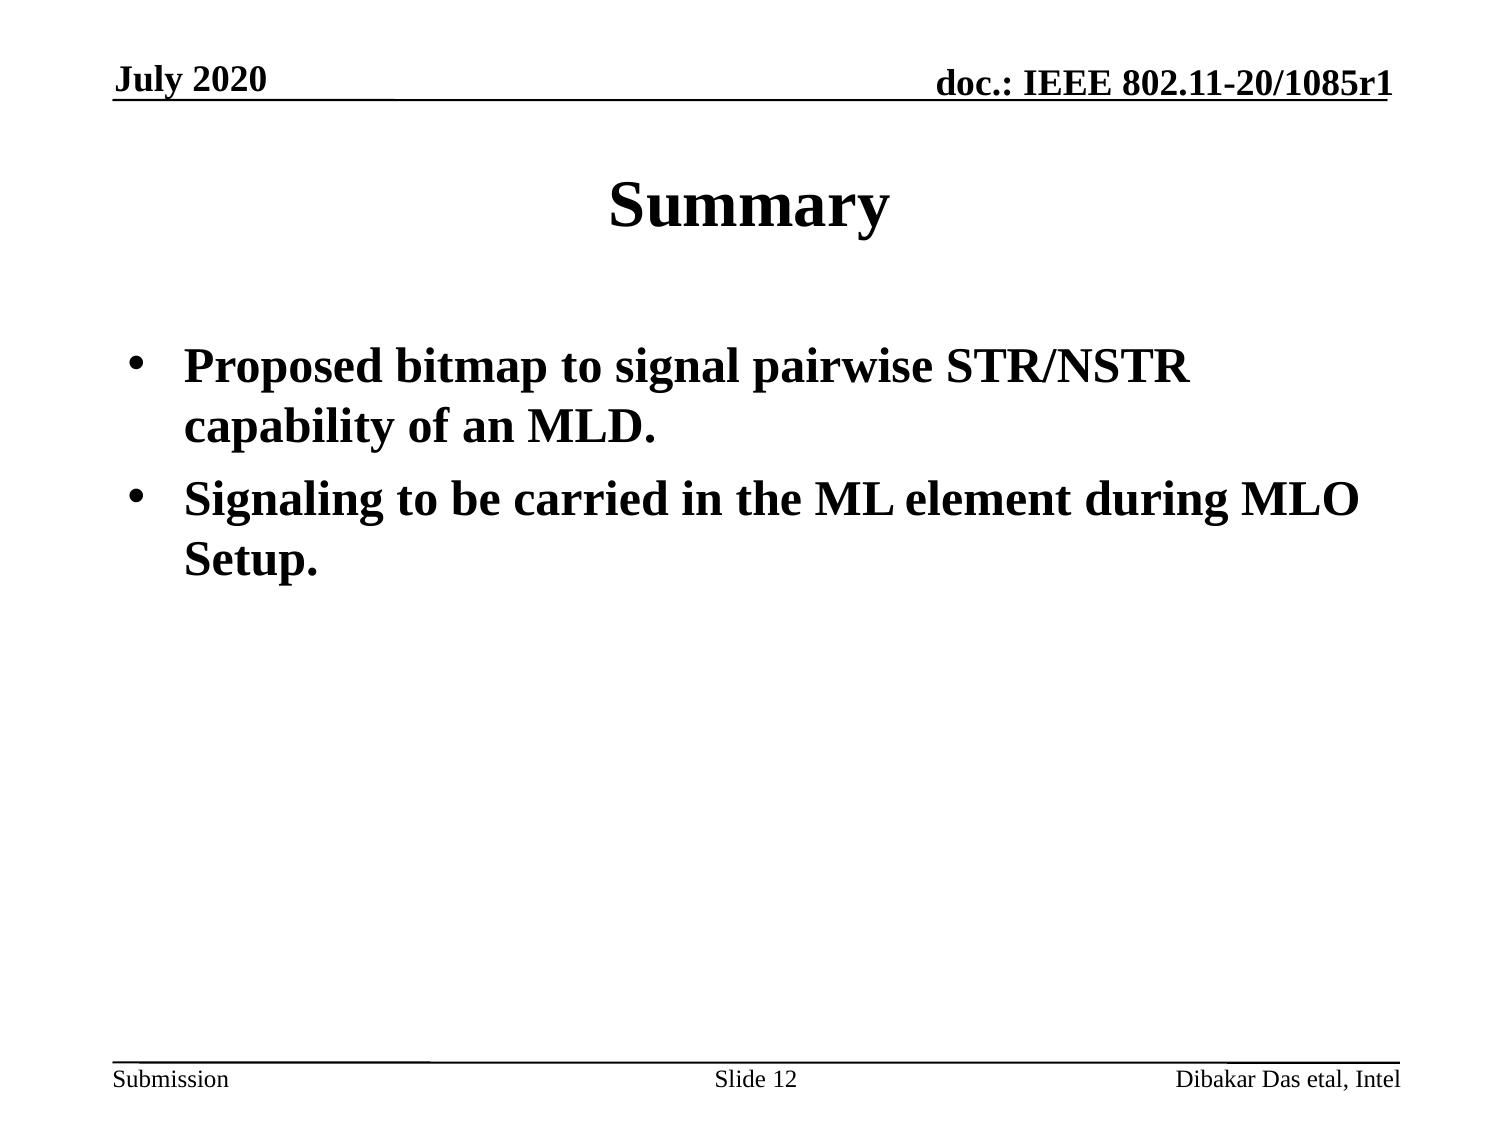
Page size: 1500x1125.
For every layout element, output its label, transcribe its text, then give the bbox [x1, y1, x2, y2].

slide_number Slide 12 [712, 1061, 800, 1123]
list Proposed bitmap to signal pairwise STR/NSTR capability of an MLD. Signaling to be carried in the ML element during MLO Setup. [112, 324, 1388, 1000]
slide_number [114, 54, 423, 100]
footer Dibakar Das etal, Intel [878, 1061, 1402, 1093]
title Summary [112, 112, 1388, 288]
